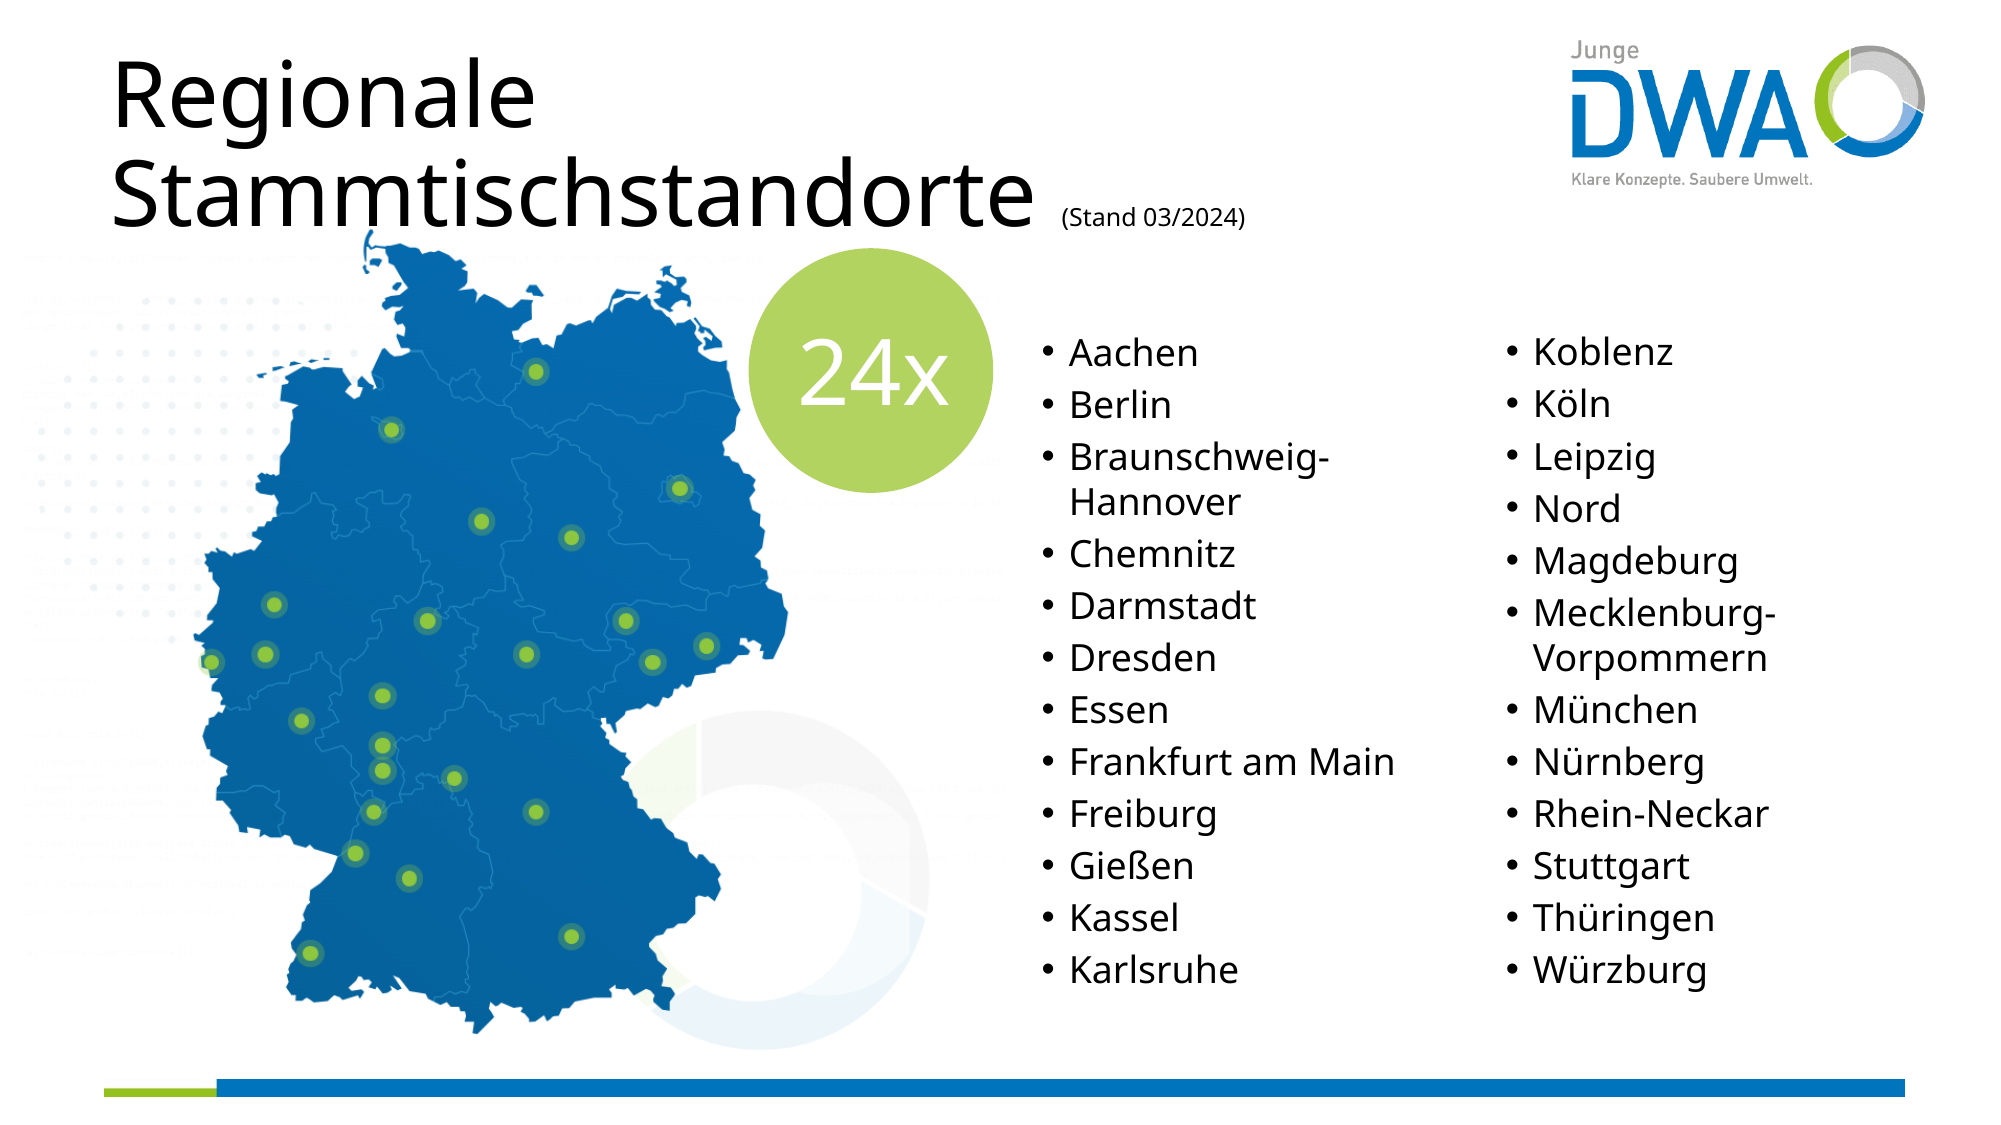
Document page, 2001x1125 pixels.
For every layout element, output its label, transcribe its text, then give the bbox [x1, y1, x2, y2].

text_box Regionale Stammtischstandorte (Stand 03/2024) [95, 65, 1572, 229]
picture [104, 1079, 1905, 1097]
picture [23, 207, 1007, 1064]
text_box Aachen Berlin Braunschweig-Hannover Chemnitz Darmstadt Dresden Essen Frankfurt am Main Freiburg Gießen Kassel Karlsruhe [1010, 320, 1481, 999]
text_box Koblenz Köln Leipzig Nord Magdeburg Mecklenburg-Vorpommern München Nürnberg Rhein-Neckar Stuttgart Thüringen Würzburg [1461, 320, 1966, 1051]
picture [1564, 30, 1930, 200]
